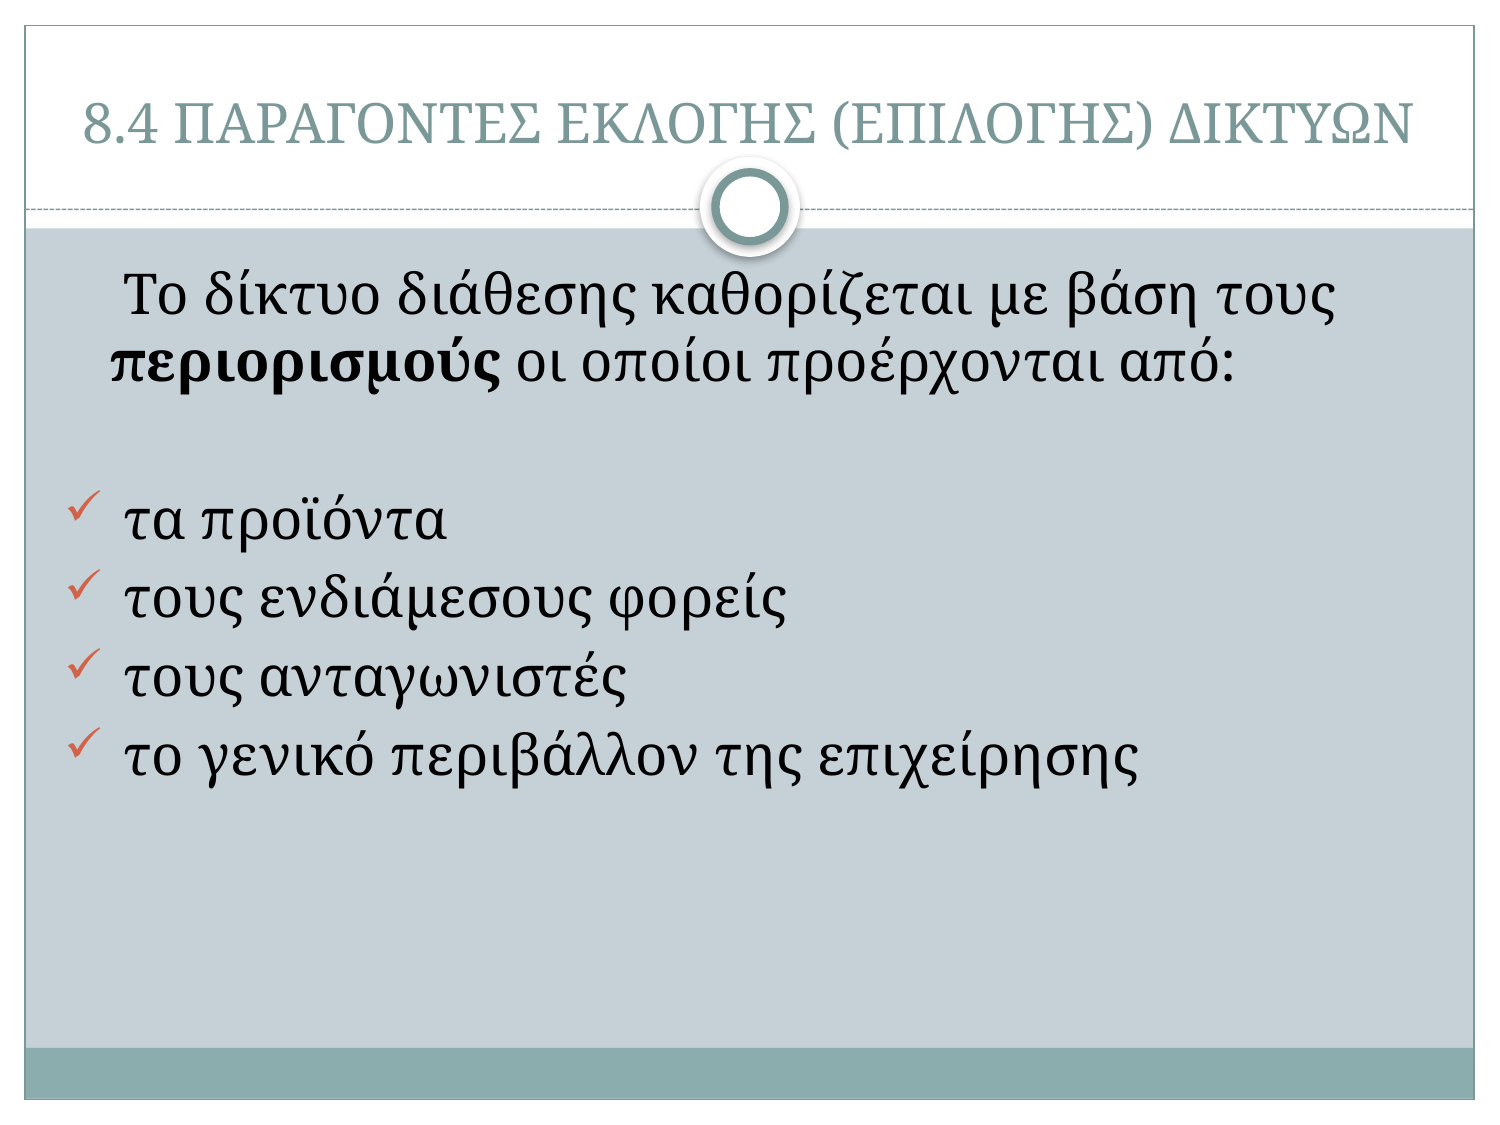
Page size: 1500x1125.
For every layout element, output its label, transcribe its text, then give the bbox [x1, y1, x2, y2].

list Το δίκτυο διάθεσης καθορίζεται με βάση τους περιορισμούς οι οποίοι προέρχονται από: τα προϊόντα τους ενδιάμεσους φορείς τους ανταγωνιστές το γενικό περιβάλλον της επιχείρησης [49, 250, 1445, 1001]
title 8.4 ΠΑΡΑΓΟΝΤΕΣ ΕΚΛΟΓΗΣ (ΕΠΙΛΟΓΗΣ) ΔΙΚΤΥΩΝ [49, 37, 1450, 162]
